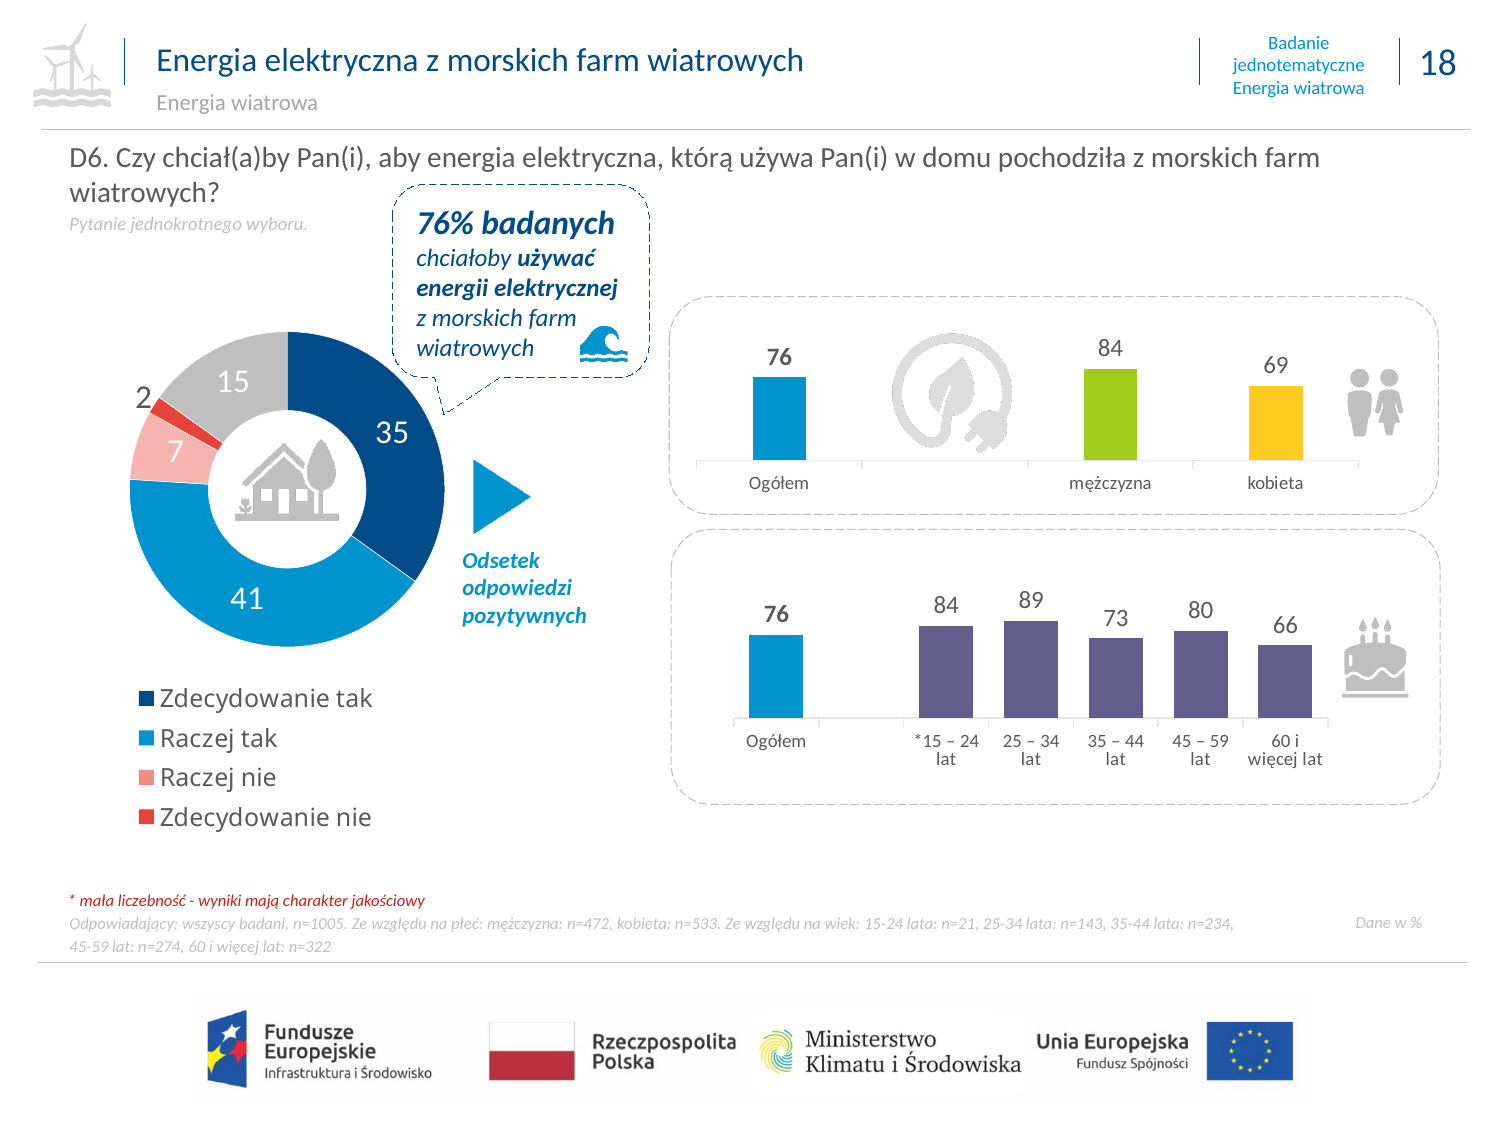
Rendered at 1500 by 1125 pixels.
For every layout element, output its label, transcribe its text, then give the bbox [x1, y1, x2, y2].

chart [52, 235, 1384, 891]
text_box Dane w % [1340, 905, 1446, 941]
picture [29, 22, 114, 107]
text_box [1375, 527, 1443, 807]
picture [877, 316, 1029, 468]
picture [231, 426, 343, 538]
picture [575, 315, 632, 372]
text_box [1347, 368, 1404, 437]
list Odpowiadający: wszyscy badani, n=1005. Ze względu na płeć: mężczyzna: n=472, kobieta: n=533. Ze względu na wiek: 15-24 lata: n=21, 25-34 lata: n=143, 35-44 lata: n=234, 45-59 lat: n=274, 60 i więcej lat: n=322 [54, 905, 1340, 941]
text_box Badanie jednotematyczne Energia wiatrowa [1190, 23, 1407, 106]
list Energia elektryczna z morskich farm wiatrowych [123, 30, 1190, 80]
picture [188, 991, 1312, 1107]
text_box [1341, 616, 1409, 698]
text_box 76% badanych chciałoby używać energii elektrycznej z morskich farm wiatrowych [392, 184, 650, 233]
list D6. Czy chciał(a)by Pan(i), aby energia elektryczna, którą używa Pan(i) w domu pochodziła z morskich farm wiatrowych? Pytanie jednokrotnego wyboru. [54, 130, 1423, 168]
picture [453, 448, 550, 545]
text_box * mała liczebność - wyniki mają charakter jakościowy [53, 882, 447, 917]
text_box [1375, 294, 1441, 517]
list Energia wiatrowa [123, 80, 1197, 117]
